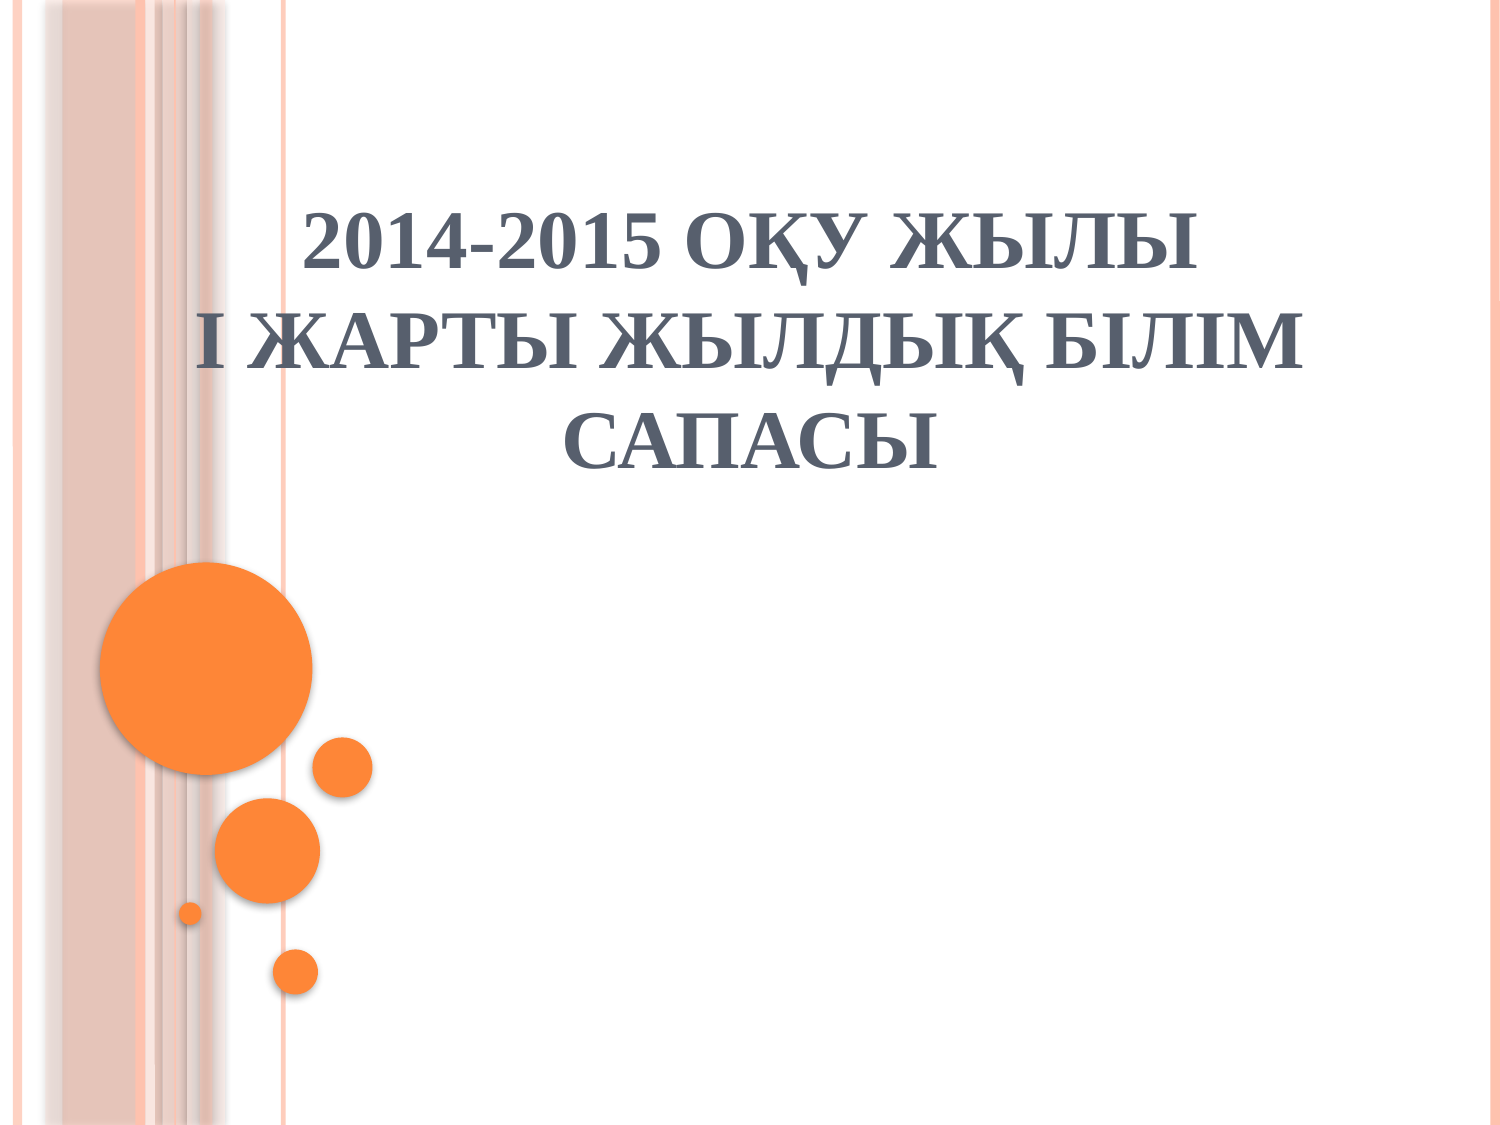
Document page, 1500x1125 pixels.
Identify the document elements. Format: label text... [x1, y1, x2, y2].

title 2014-2015 оқу жылы І ЖАРТЫ ЖЫЛДЫҚ БІЛІМ САПАСЫ [112, 328, 1388, 493]
